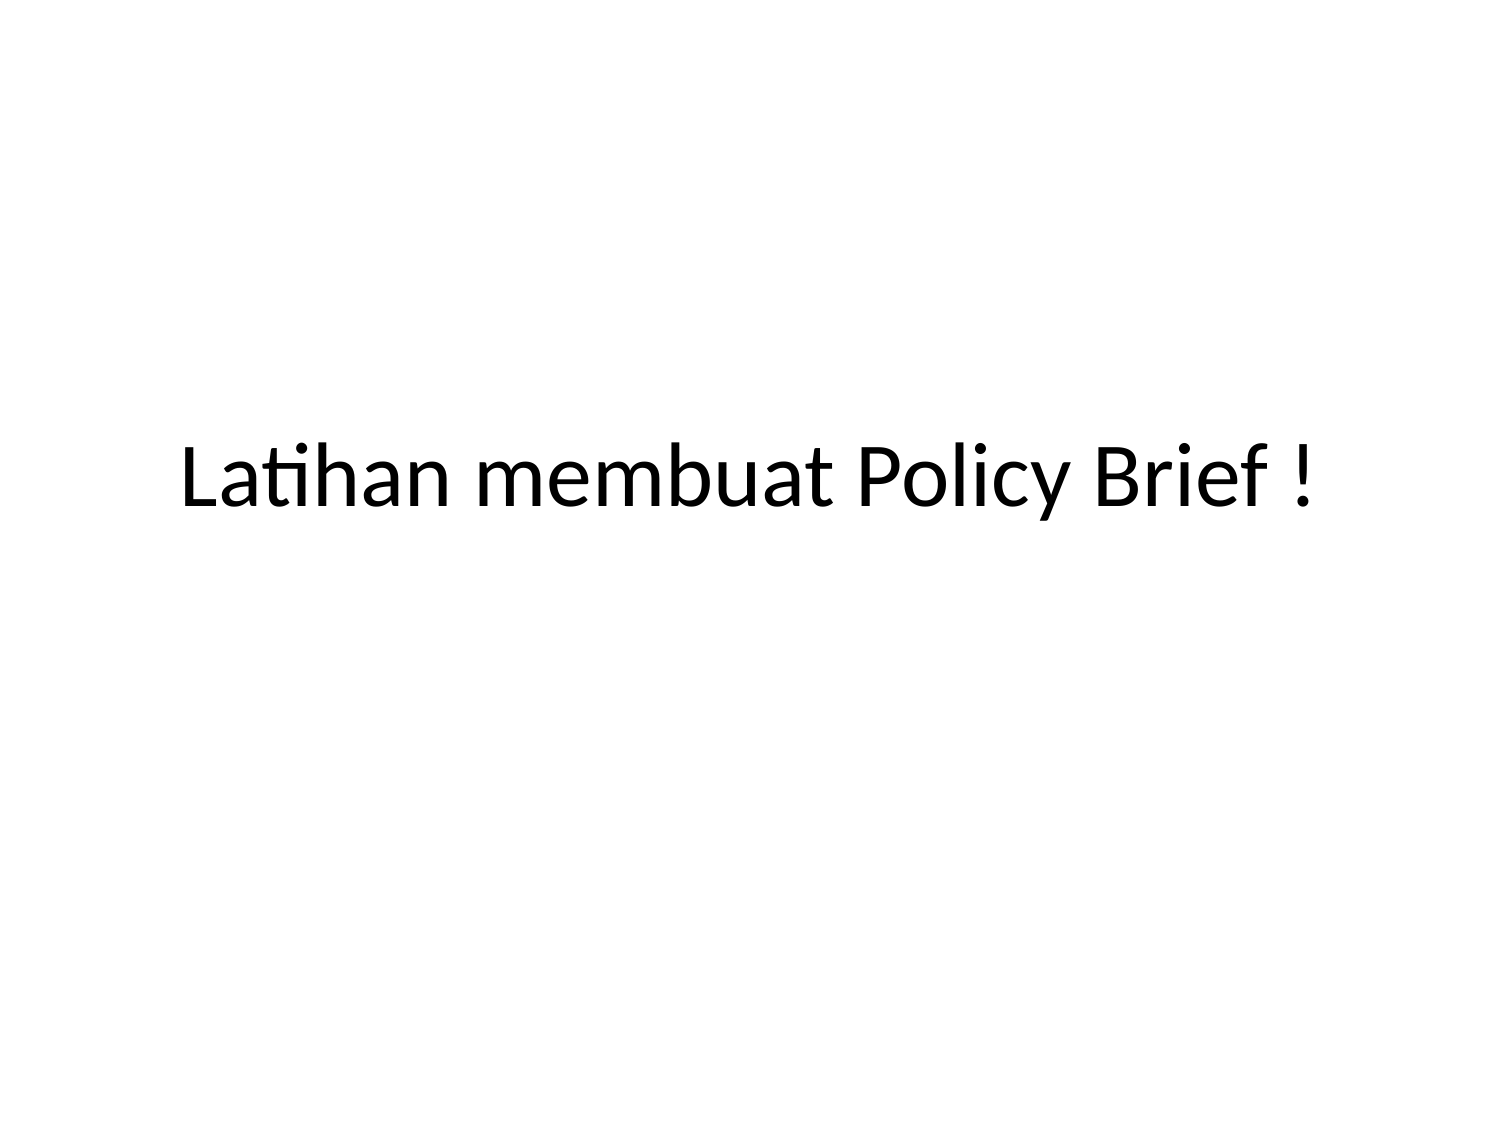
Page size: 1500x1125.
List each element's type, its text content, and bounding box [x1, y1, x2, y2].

title Latihan membuat Policy Brief ! [112, 349, 1388, 591]
